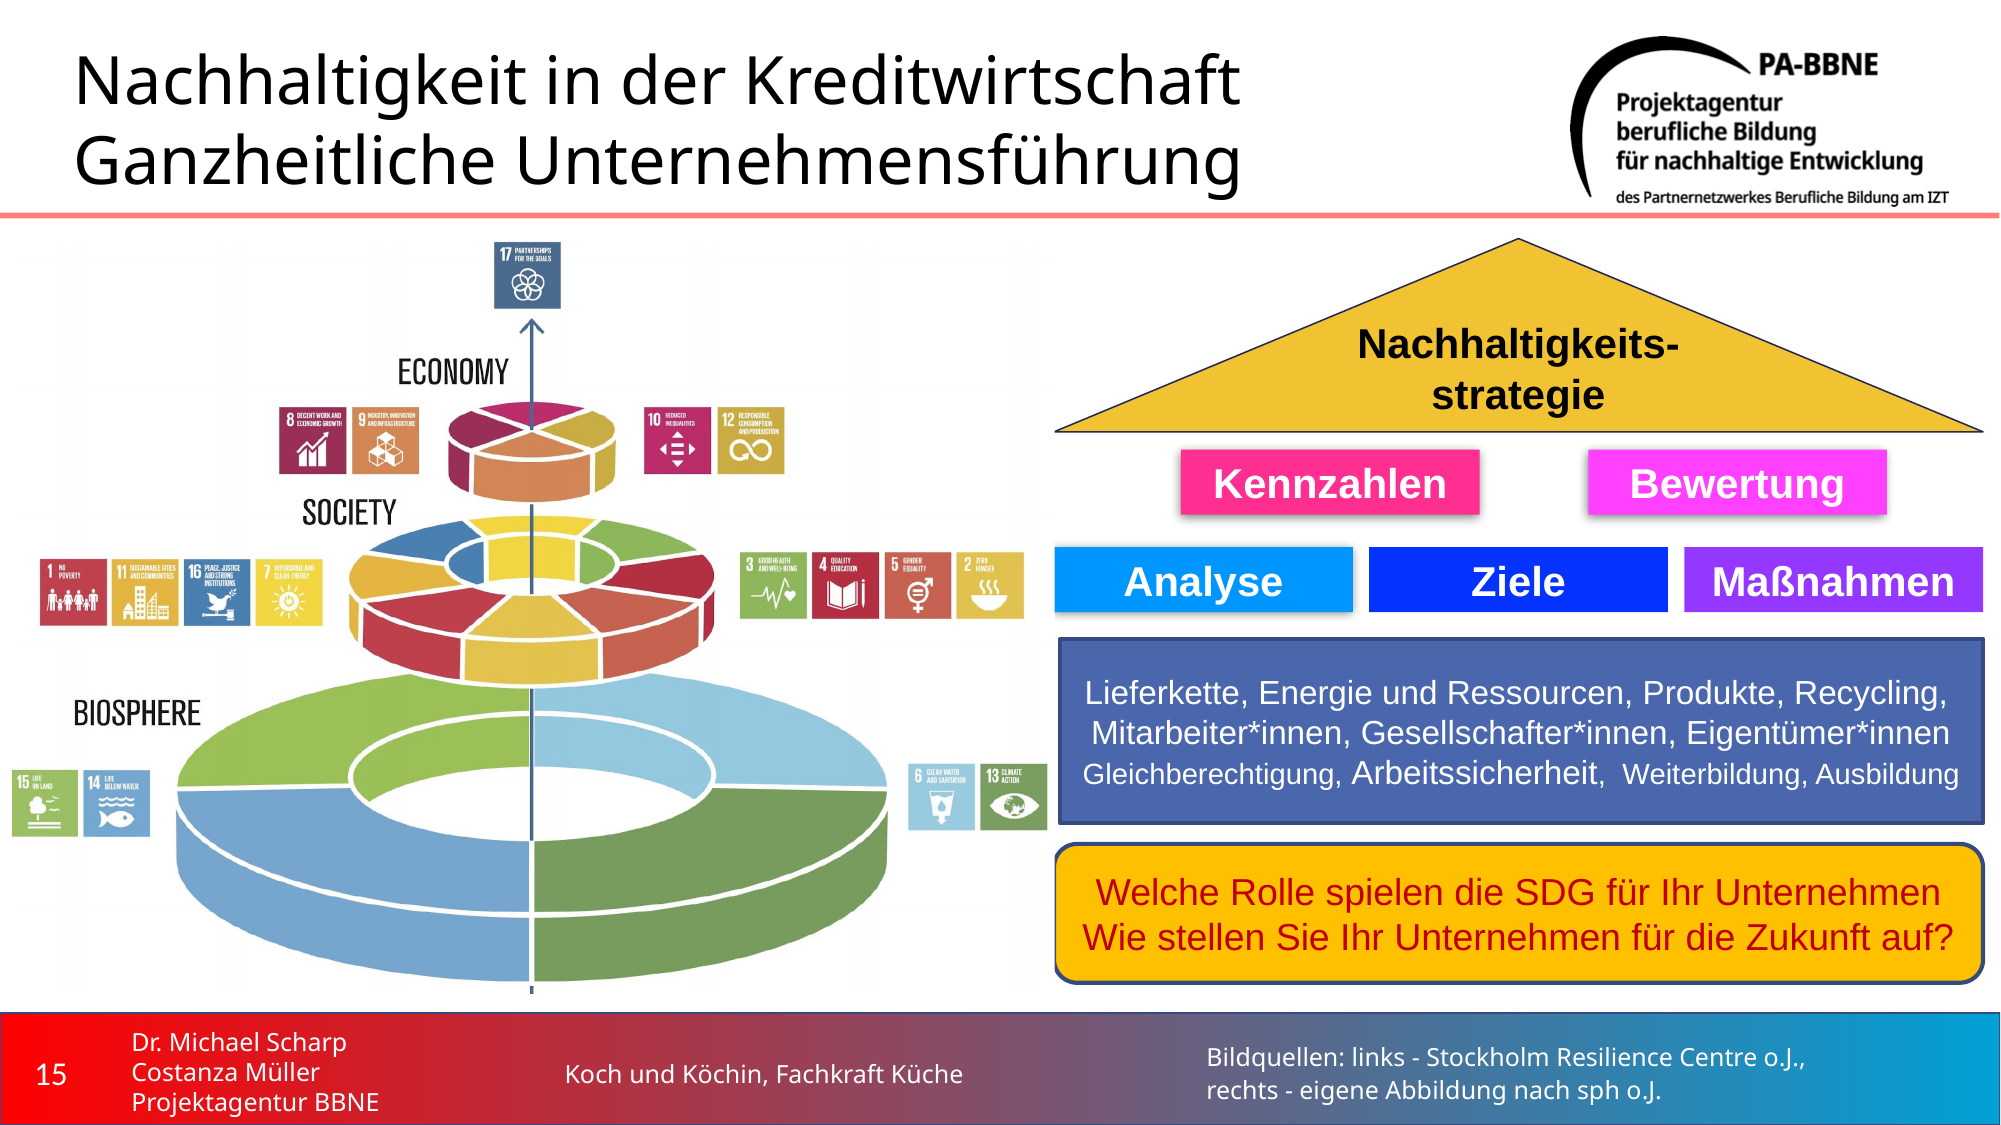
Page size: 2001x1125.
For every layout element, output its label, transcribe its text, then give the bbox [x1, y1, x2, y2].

slide_number 15 [0, 1026, 102, 1118]
list Bildquellen: links - Stockholm Resilience Centre o.J., rechts - eigene Abbildung nach sph o.J. [1191, 1026, 1949, 1118]
list Koch und Köchin, Fachkraft Küche [549, 1026, 1179, 1118]
title Nachhaltigkeit in der Kreditwirtschaft Ganzheitliche Unternehmensführung [59, 29, 1536, 207]
picture [1570, 36, 1949, 207]
picture [11, 240, 1055, 995]
footer Dr. Michael Scharp Costanza Müller Projektagentur BBNE [116, 1026, 533, 1118]
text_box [1053, 238, 1984, 984]
